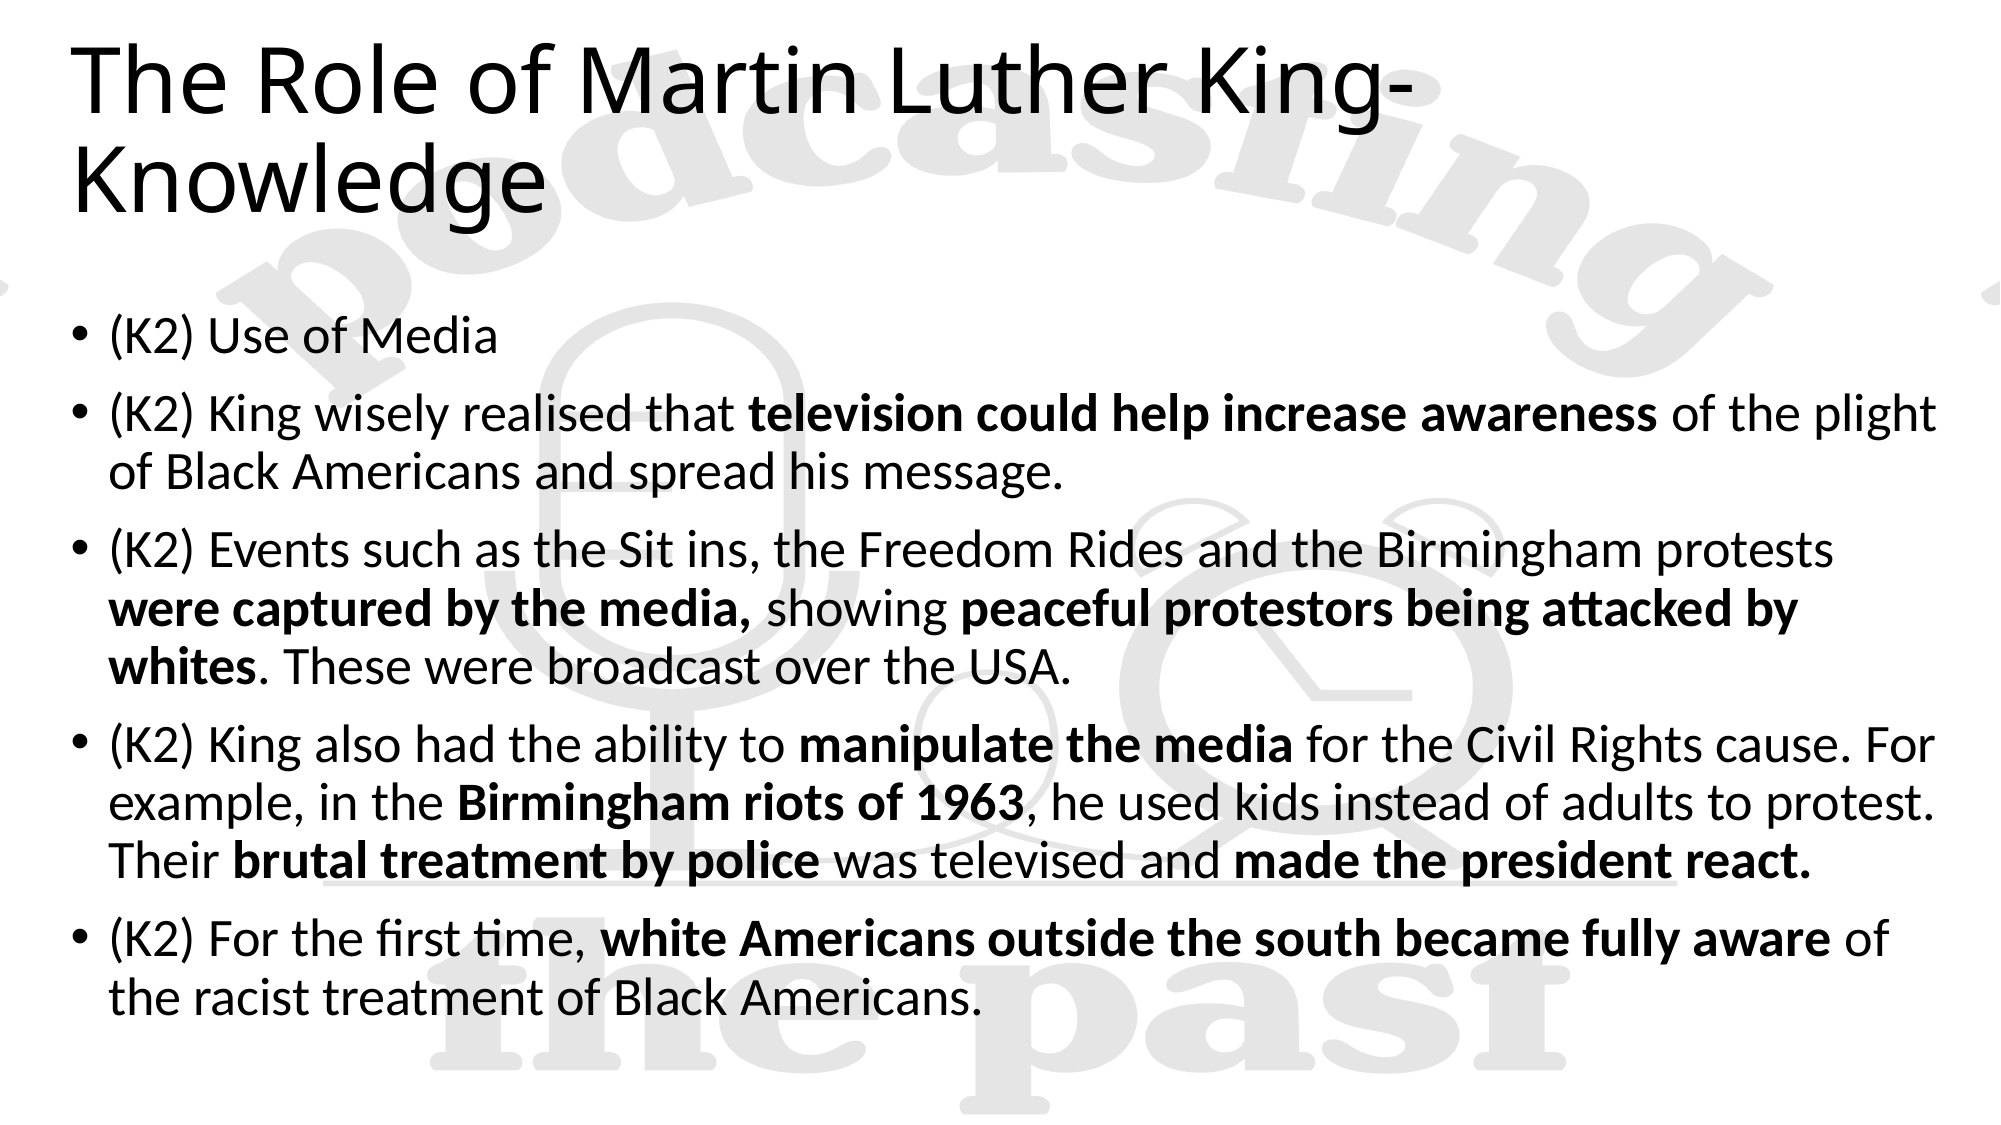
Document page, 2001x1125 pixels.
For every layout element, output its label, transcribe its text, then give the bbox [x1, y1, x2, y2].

list (K2) Use of Media (K2) King wisely realised that television could help increase awareness of the plight of Black Americans and spread his message. (K2) Events such as the Sit ins, the Freedom Rides and the Birmingham protests were captured by the media, showing peaceful protestors being attacked by whites. These were broadcast over the USA. (K2) King also had the ability to manipulate the media for the Civil Rights cause. For example, in the Birmingham riots of 1963, he used kids instead of adults to protest. Their brutal treatment by police was televised and made the president react. (K2) For the first time, white Americans outside the south became fully aware of the racist treatment of Black Americans. [55, 299, 1956, 1089]
title The Role of Martin Luther King- Knowledge [55, 24, 1781, 243]
